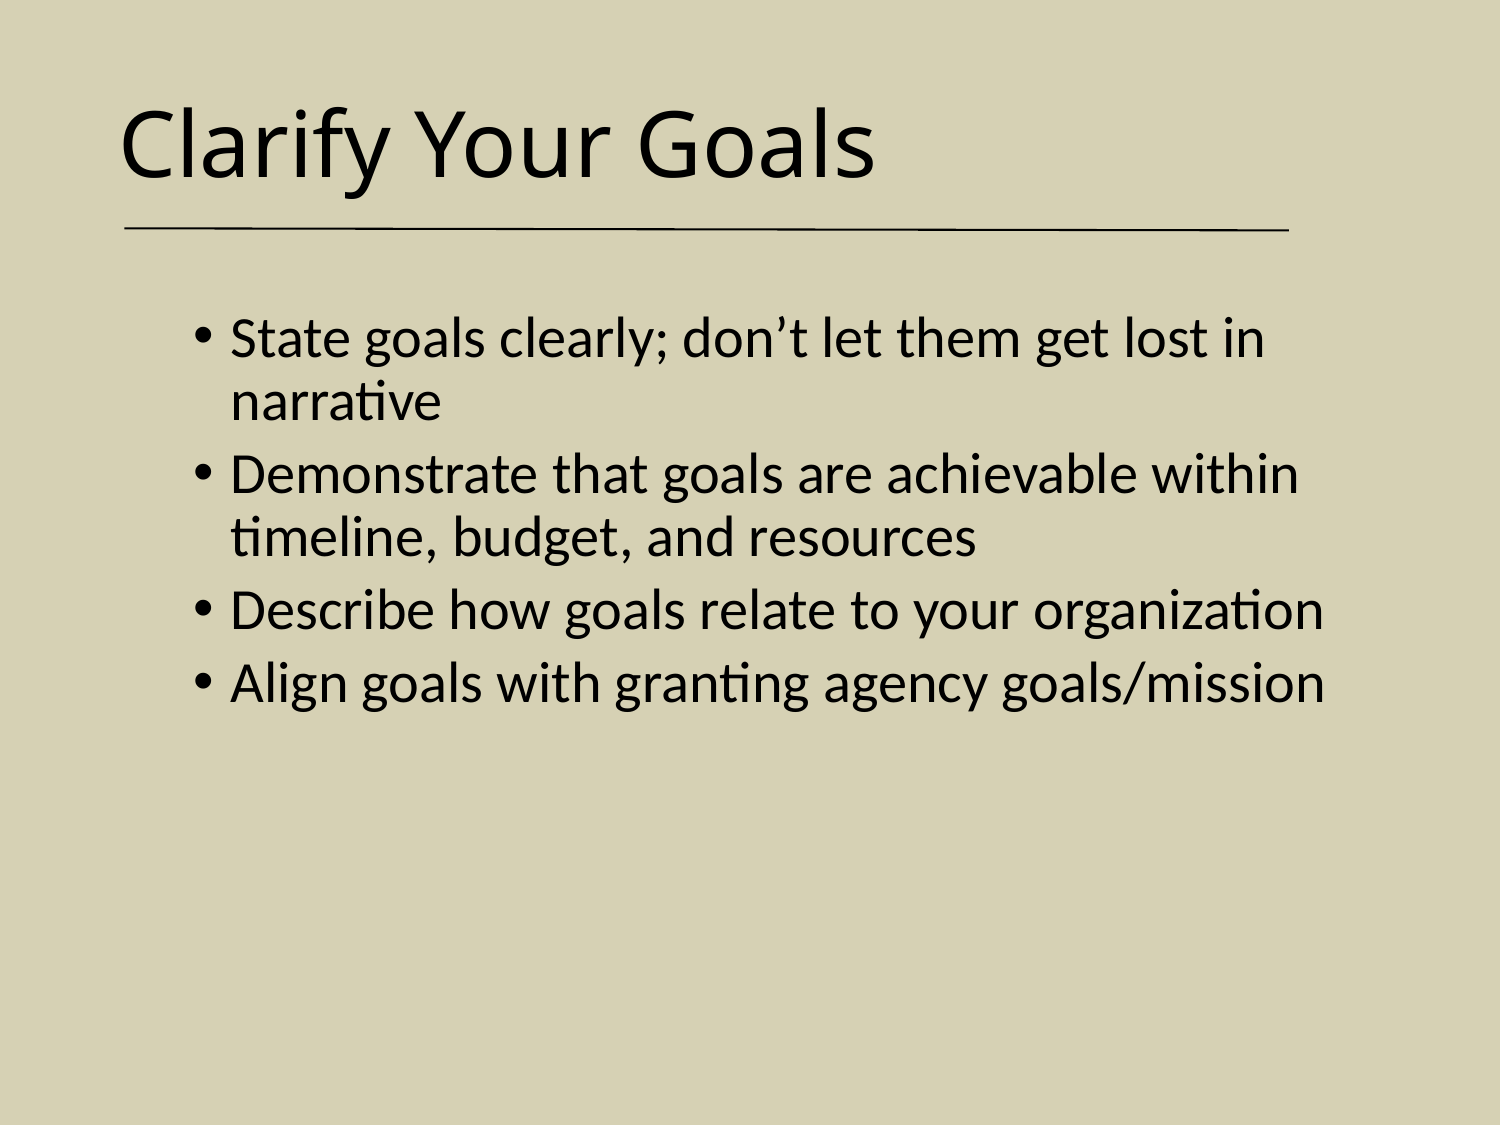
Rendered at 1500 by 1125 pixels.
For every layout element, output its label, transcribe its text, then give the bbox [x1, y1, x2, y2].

title Clarify Your Goals [103, 59, 1397, 278]
list State goals clearly; don’t let them get lost in narrative Demonstrate that goals are achievable within timeline, budget, and resources Describe how goals relate to your organization Align goals with granting agency goals/mission [103, 299, 1397, 1014]
